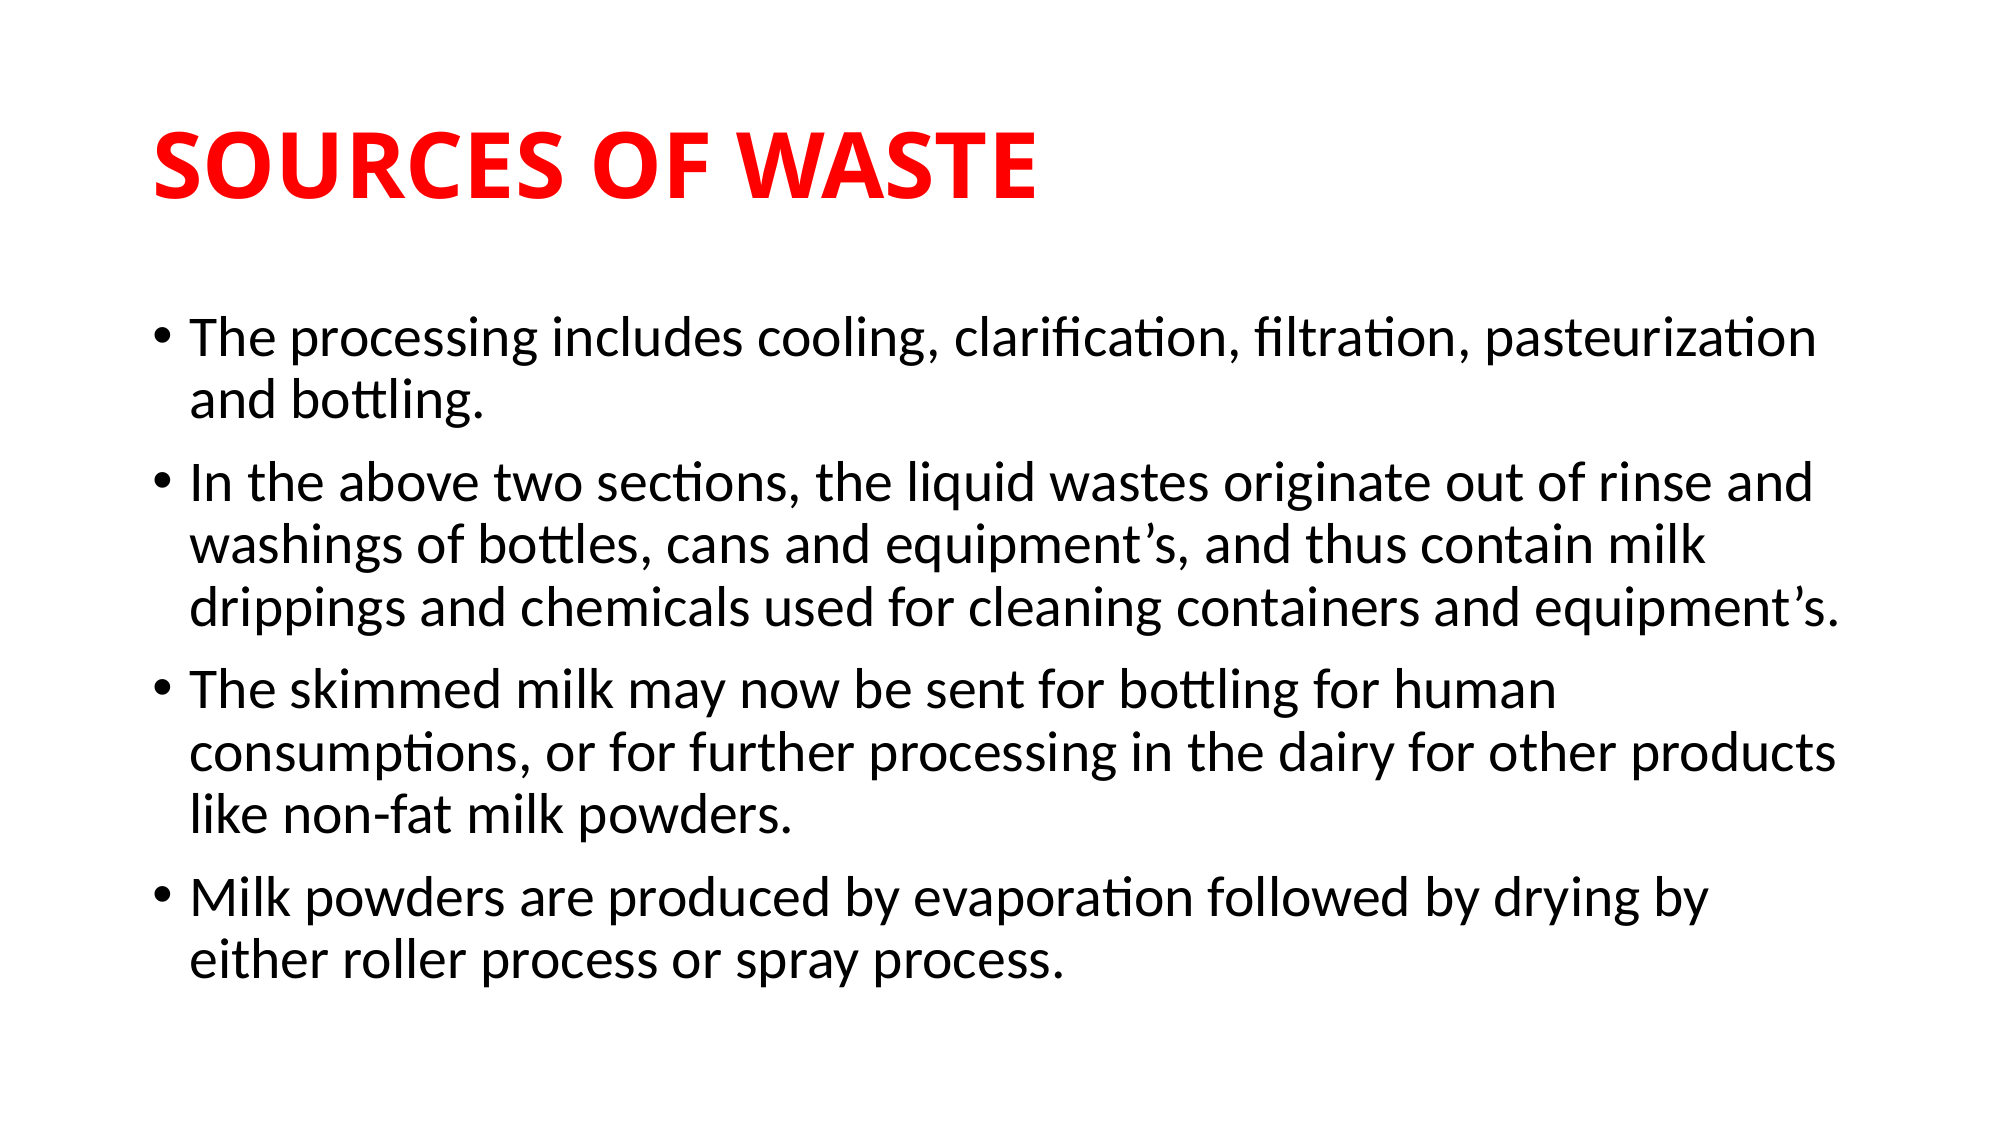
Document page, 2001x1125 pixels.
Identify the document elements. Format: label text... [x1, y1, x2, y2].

title SOURCES OF WASTE [137, 59, 1863, 278]
list The processing includes cooling, clarification, filtration, pasteurization and bottling. In the above two sections, the liquid wastes originate out of rinse and washings of bottles, cans and equipment’s, and thus contain milk drippings and chemicals used for cleaning containers and equipment’s. The skimmed milk may now be sent for bottling for human consumptions, or for further processing in the dairy for other products like non-fat milk powders. Milk powders are produced by evaporation followed by drying by either roller process or spray process. [137, 299, 1863, 1014]
